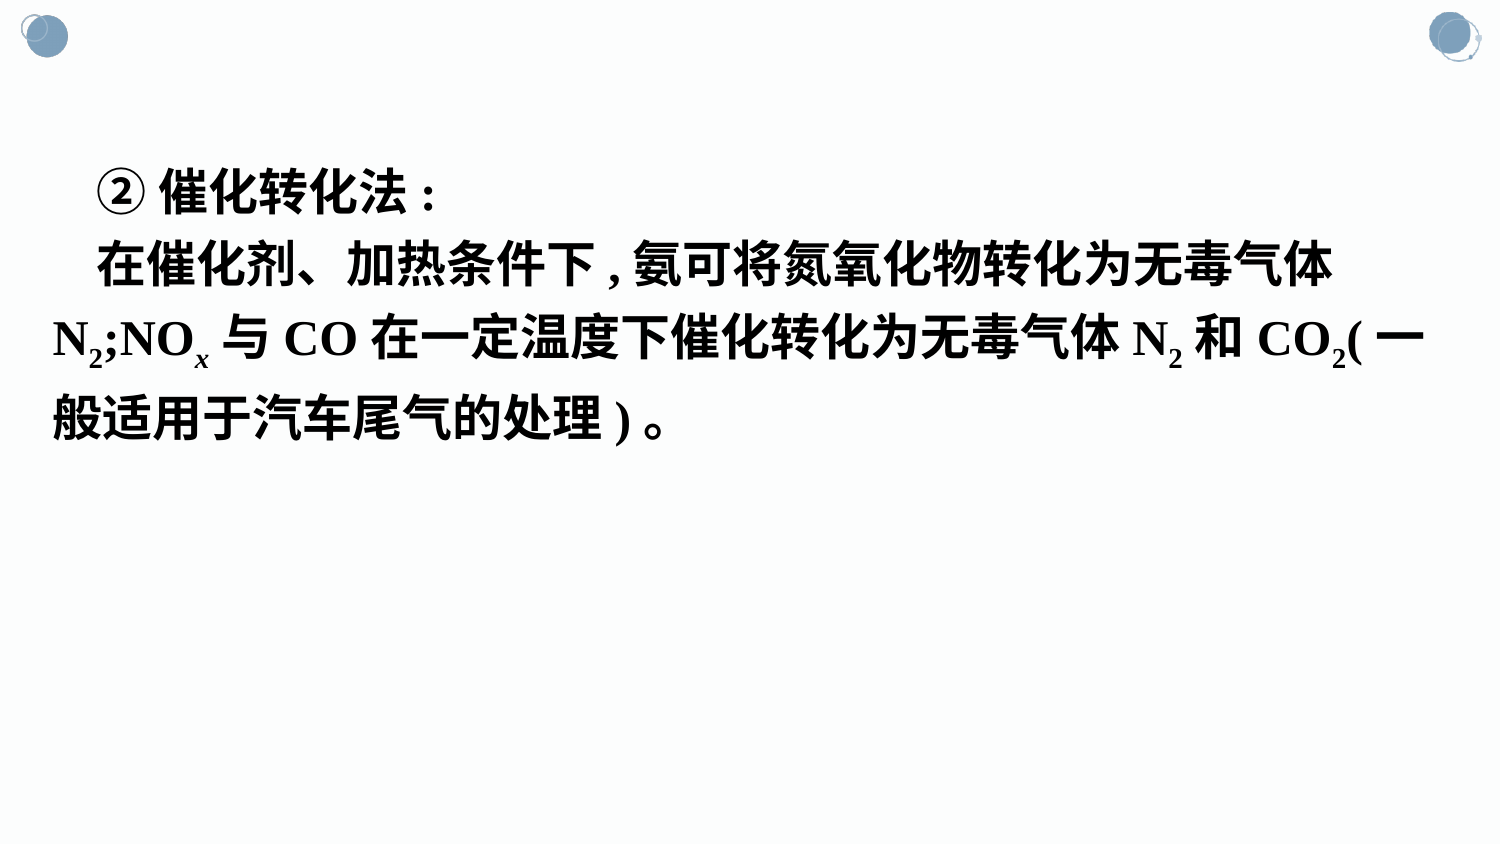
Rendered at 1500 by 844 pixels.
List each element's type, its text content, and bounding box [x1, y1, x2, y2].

picture [0, 0, 89, 73]
picture [1411, 0, 1500, 73]
text_box ②催化转化法: 在催化剂、加热条件下,氨可将氮氧化物转化为无毒气体N2;NOx与CO在一定温度下催化转化为无毒气体N2和CO2(一般适用于汽车尾气的处理)。 [37, 140, 1450, 454]
